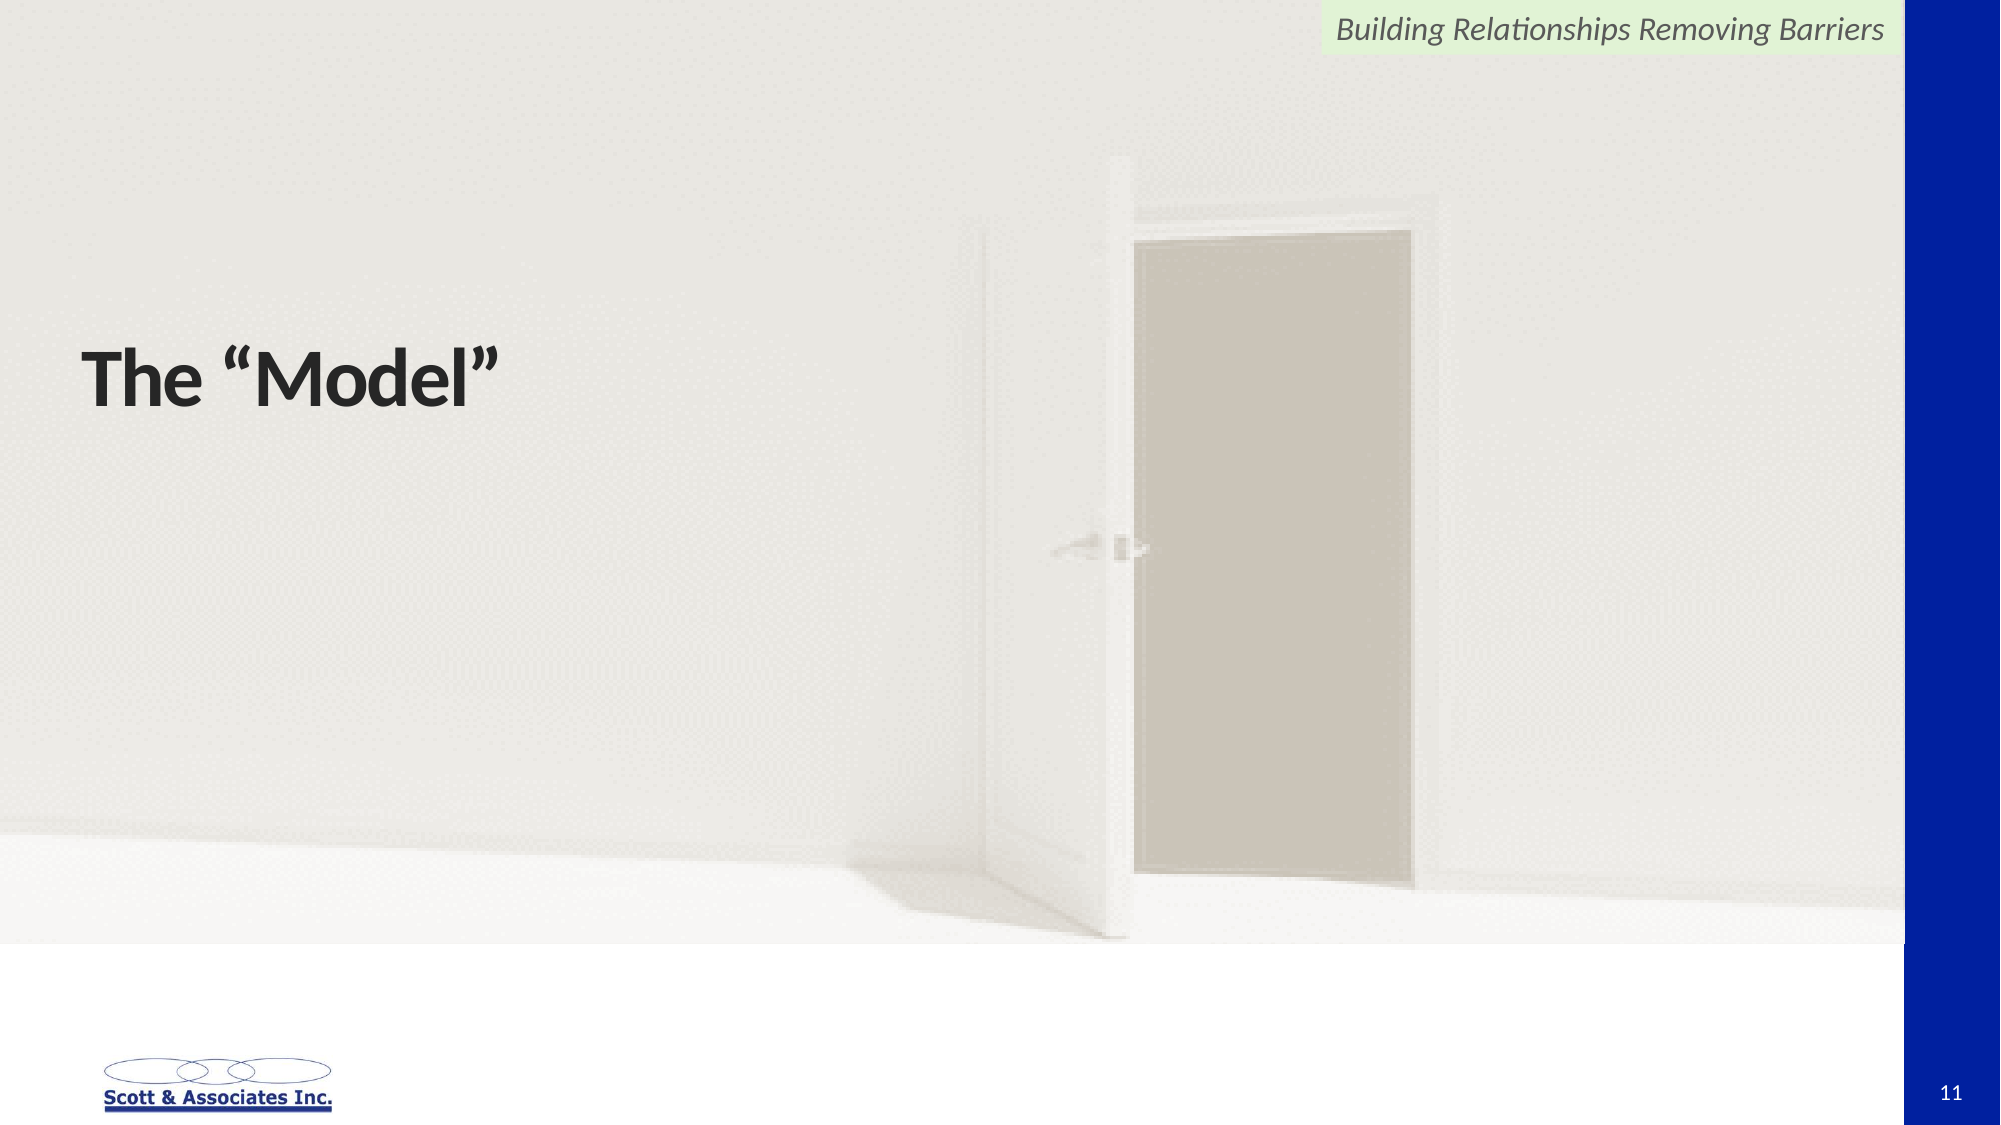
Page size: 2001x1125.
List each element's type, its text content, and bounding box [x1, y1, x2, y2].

slide_number 11 [1914, 1070, 1988, 1112]
picture [102, 1055, 333, 1115]
title The “Model” [66, 332, 1191, 431]
